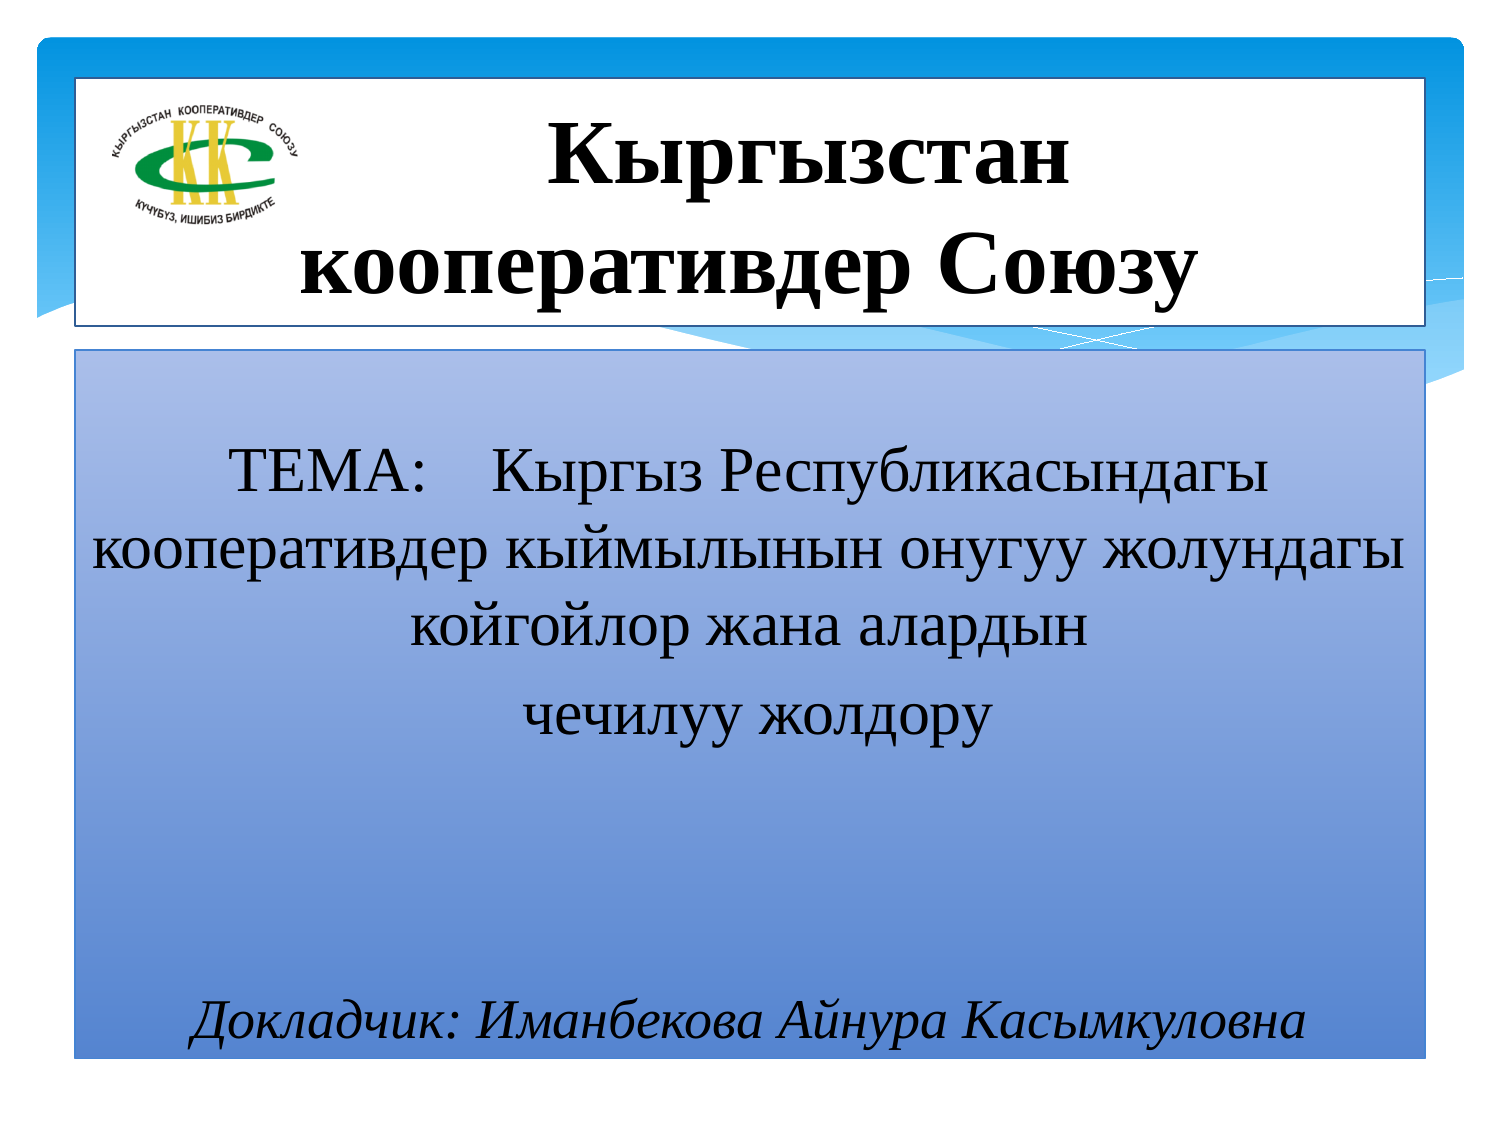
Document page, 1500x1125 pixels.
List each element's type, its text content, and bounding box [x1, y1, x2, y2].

title Кыргызстан кооперативдер Союзу [74, 77, 1426, 327]
list ТЕМА: Кыргыз Республикасындагы кооперативдер кыймылынын онугуу жолундагы койгойлор жана алардын чечилуу жолдору Докладчик: Иманбекова Айнура Касымкуловна [74, 349, 1426, 1059]
picture [111, 101, 300, 231]
